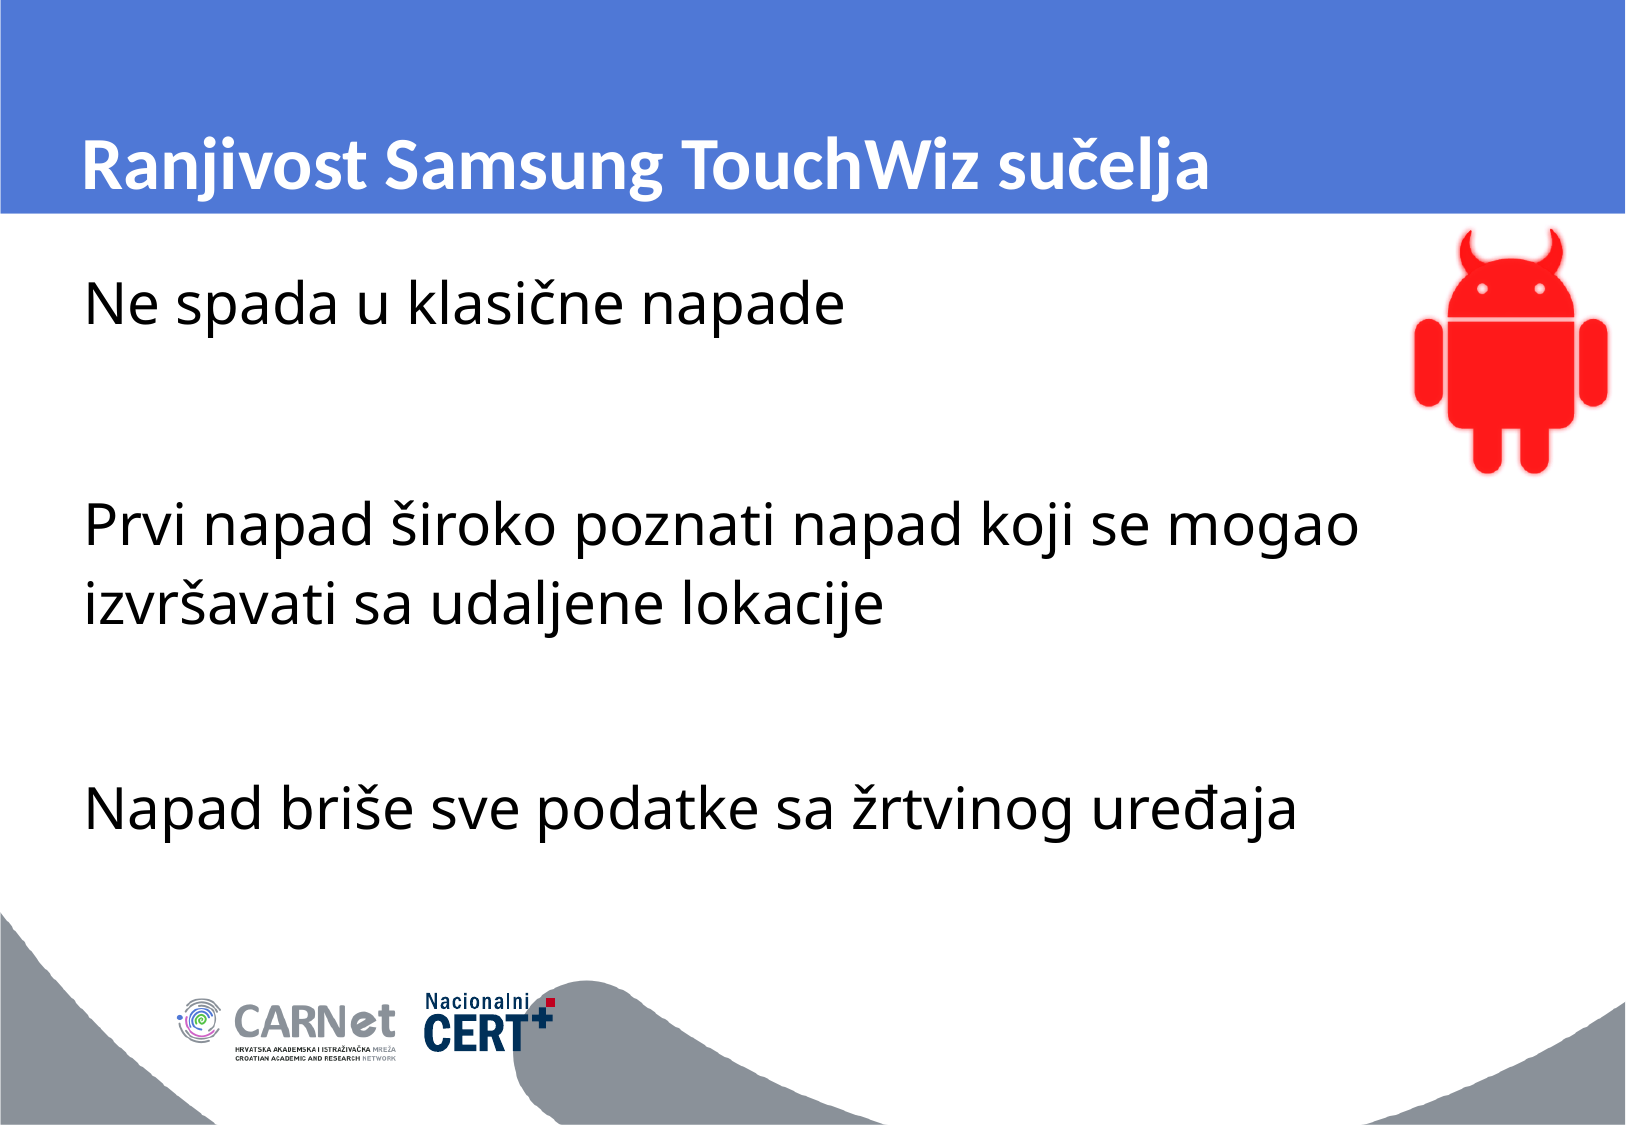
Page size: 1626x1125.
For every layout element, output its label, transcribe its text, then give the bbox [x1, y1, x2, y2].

table_header Ne spada u klasične napade [68, 255, 1397, 476]
table_cell Prvi napad široko poznati napad koji se mogao izvršavati sa udaljene lokacije [68, 476, 1403, 696]
picture [0, 0, 1626, 1125]
table_cell Napad briše sve podatke sa žrtvinog uređaja [68, 696, 1403, 917]
title Ranjivost Samsung TouchWiz sučelja [80, 81, 1544, 233]
